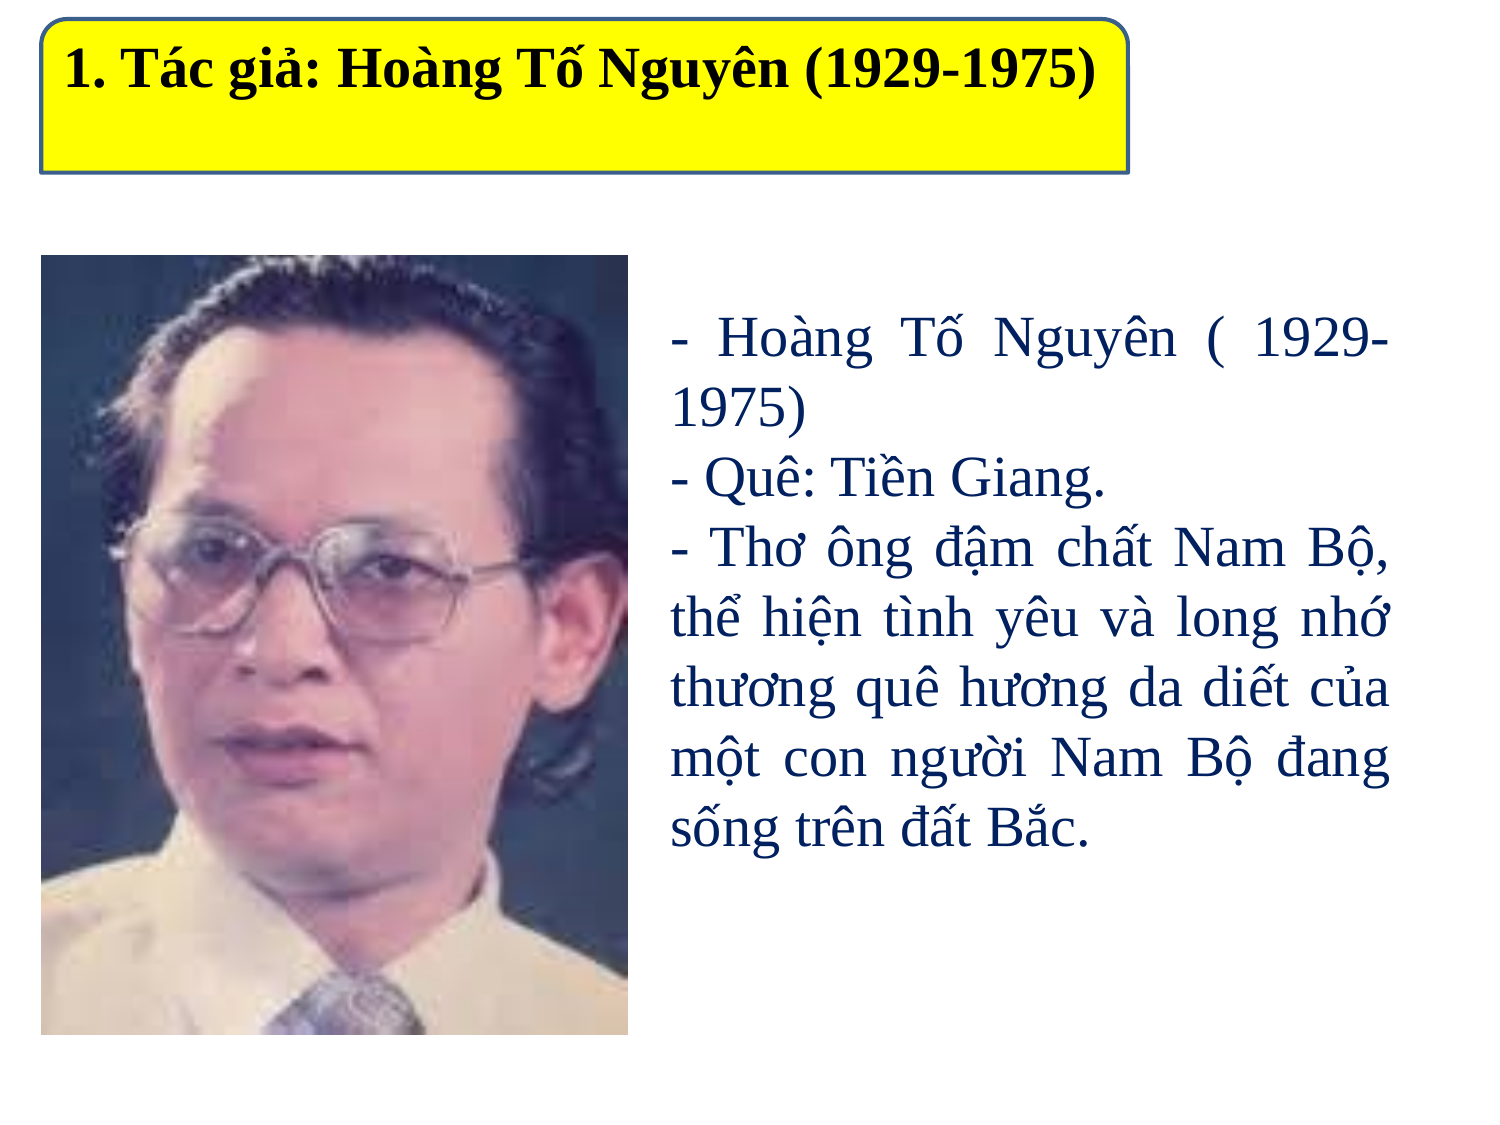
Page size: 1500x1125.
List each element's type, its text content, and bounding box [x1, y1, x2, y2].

picture [40, 255, 628, 1035]
text_box 1. Tác giả: Hoàng Tố Nguyên (1929-1975) [39, 16, 1131, 175]
text_box - Hoàng Tố Nguyên ( 1929-1975) - Quê: Tiền Giang. - Thơ ông đậm chất Nam Bộ, thể hiện tình yêu và long nhớ thương quê hương da diết của một con người Nam Bộ đang sống trên đất Bắc. [655, 290, 1406, 926]
